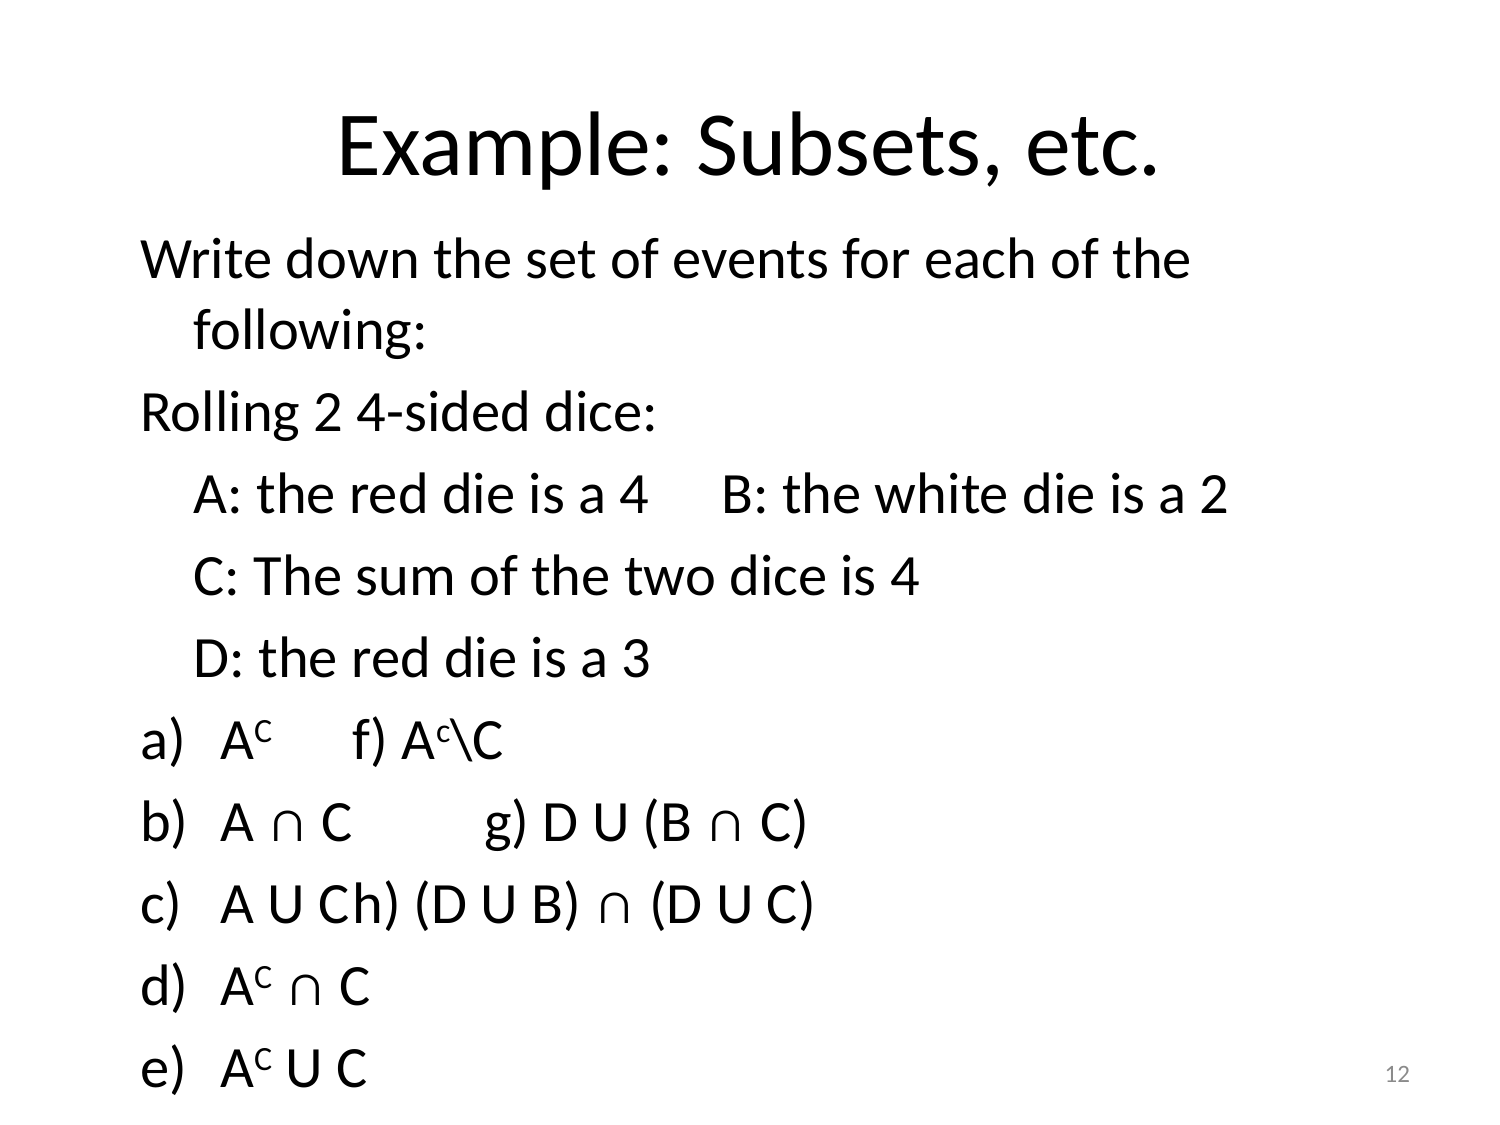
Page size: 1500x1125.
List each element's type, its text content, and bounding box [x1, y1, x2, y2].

slide_number 12 [1074, 1042, 1425, 1103]
list Write down the set of events for each of the following: Rolling 2 4-sided dice: A: the red die is a 4 B: the white die is a 2 C: The sum of the two dice is 4 D: the red die is a 3 AC f) Ac\C A ∩ C g) D U (B ∩ C) A U C h) (D U B) ∩ (D U C) AC ∩ C AC U C [125, 212, 1400, 1113]
title Example: Subsets, etc. [75, 45, 1425, 233]
